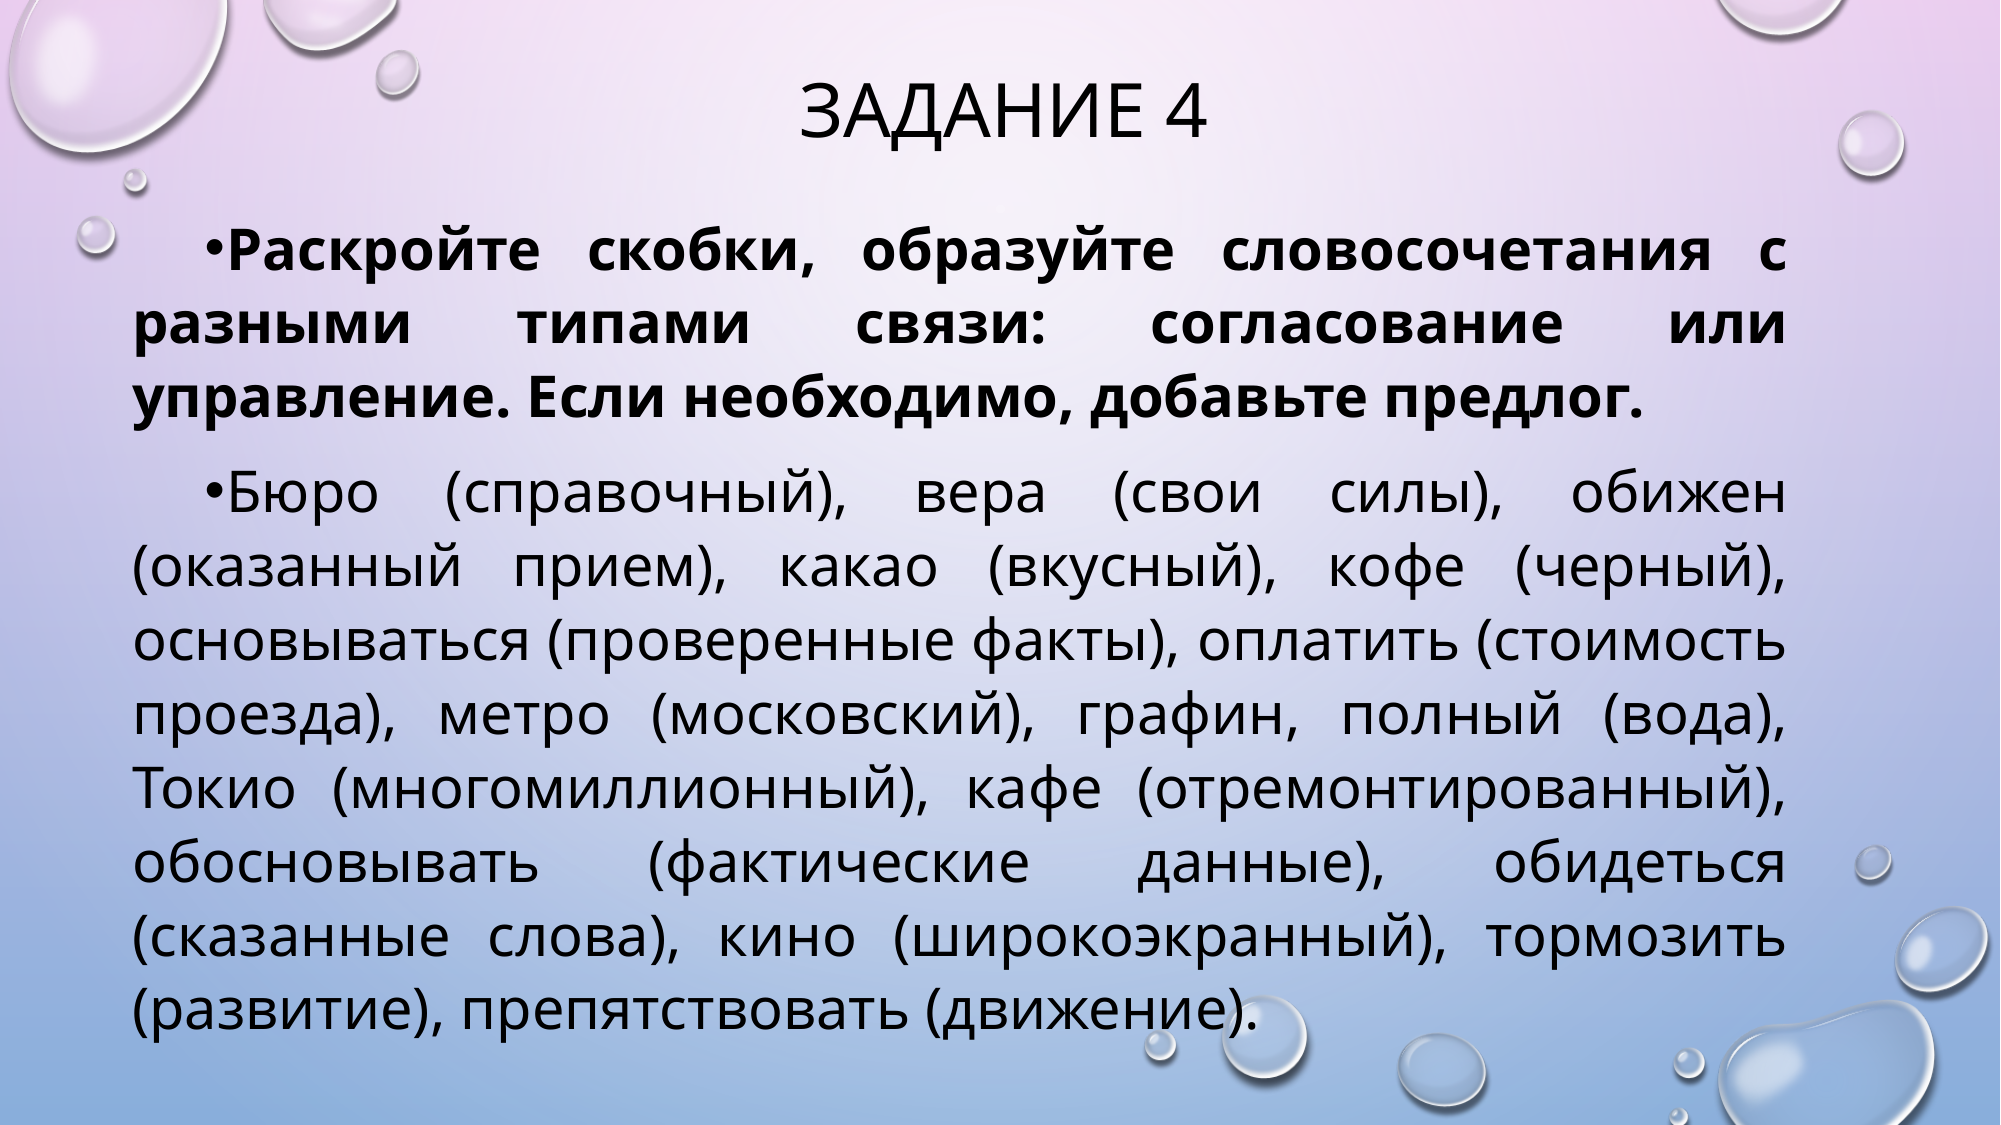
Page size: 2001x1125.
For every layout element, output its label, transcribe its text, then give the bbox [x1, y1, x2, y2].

list Раскройте скобки, образуйте словосочетания с разными типами связи: согласование или управление. Если необходимо, добавьте предлог. Бюро (справочный), вера (свои силы), обижен (оказанный прием), какао (вкусный), кофе (черный), основываться (проверенные факты), оплатить (стоимость проезда), метро (московский), графин, полный (вода), Токио (многомиллионный), кафе (отремонтированный), обосновывать (фактические данные), обидеться (сказанные слова), кино (широкоэкранный), тормозить (развитие), препятствовать (движение). [42, 200, 1805, 1074]
picture [0, 0, 2000, 1125]
title Задание 4 [112, 25, 1897, 200]
